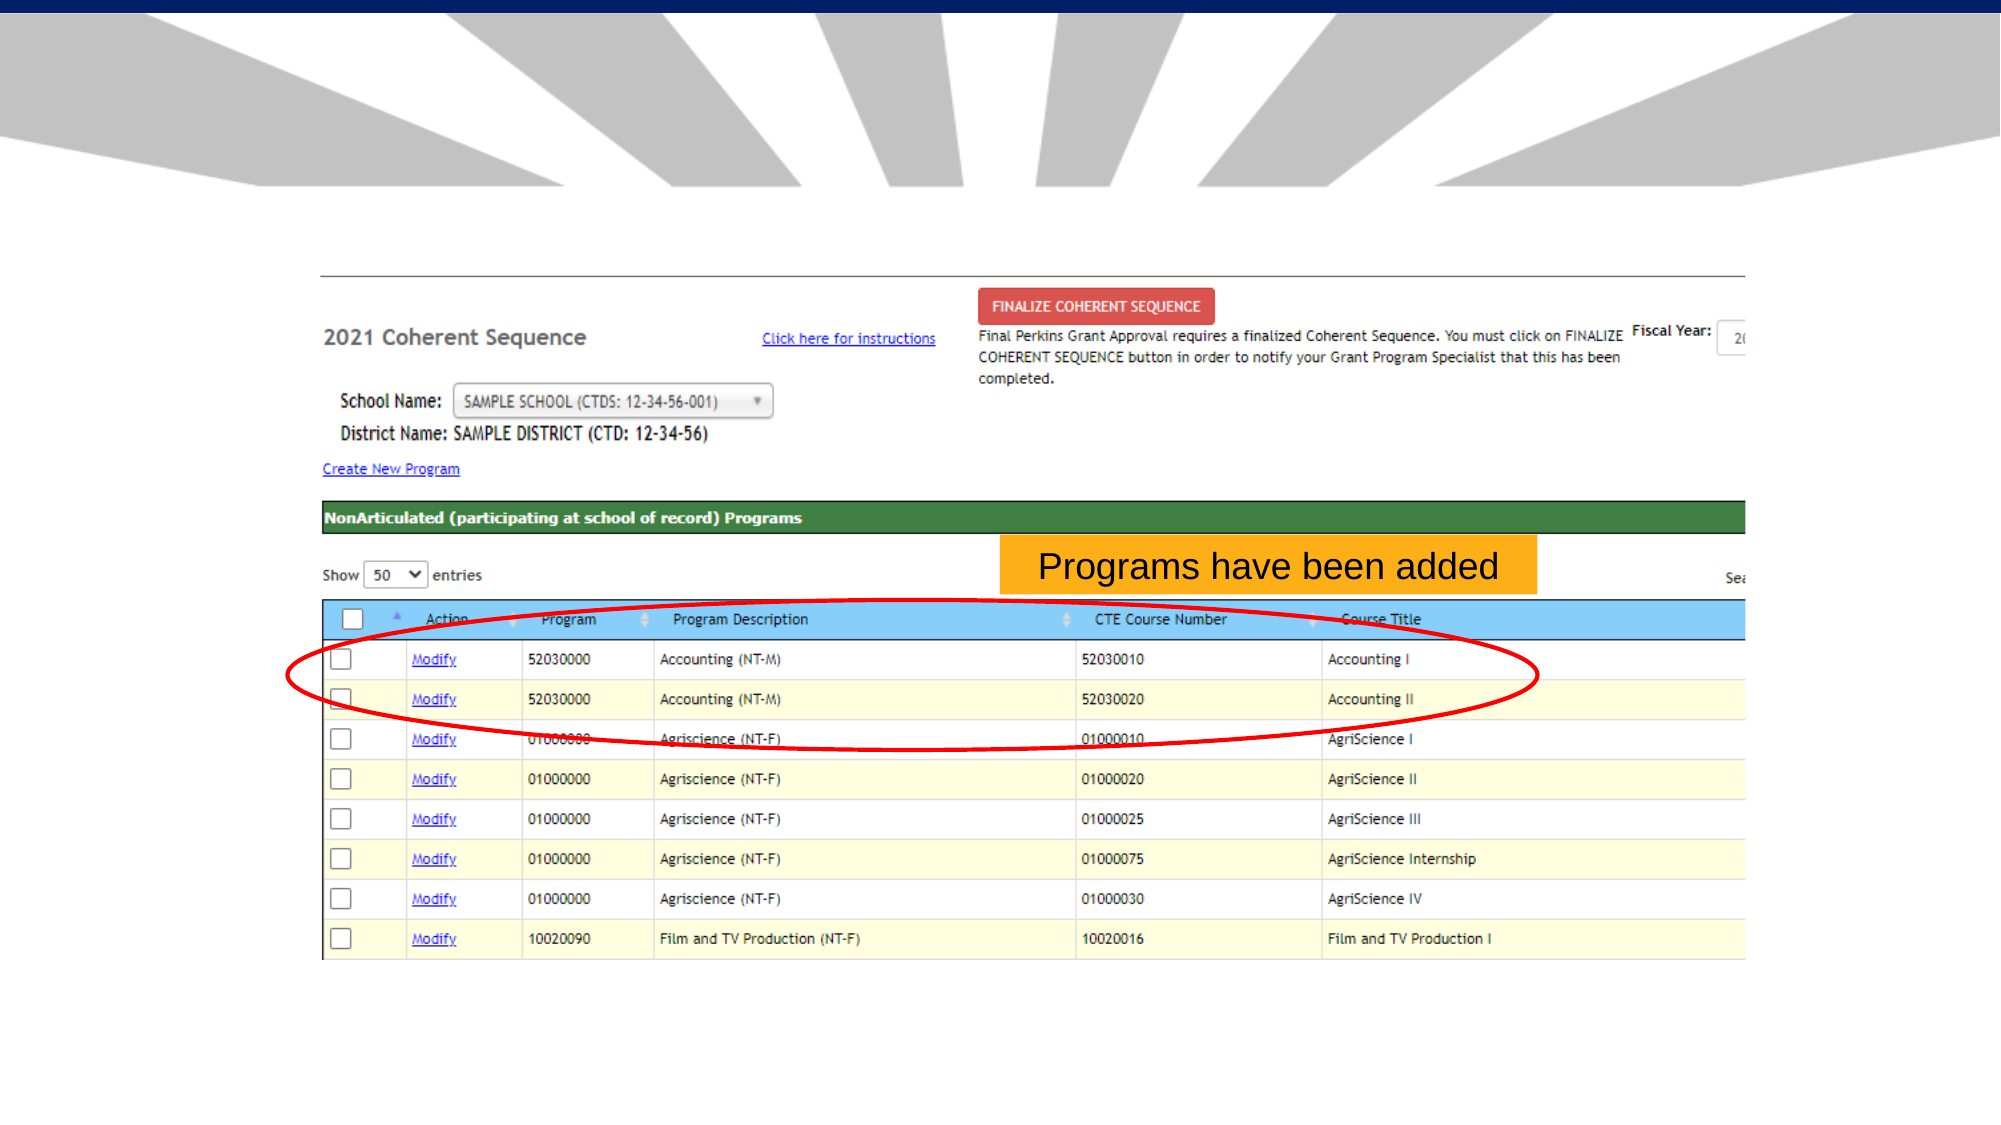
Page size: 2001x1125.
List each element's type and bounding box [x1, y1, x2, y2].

picture [320, 274, 1746, 960]
text_box [285, 651, 314, 699]
picture [0, 12, 2000, 188]
